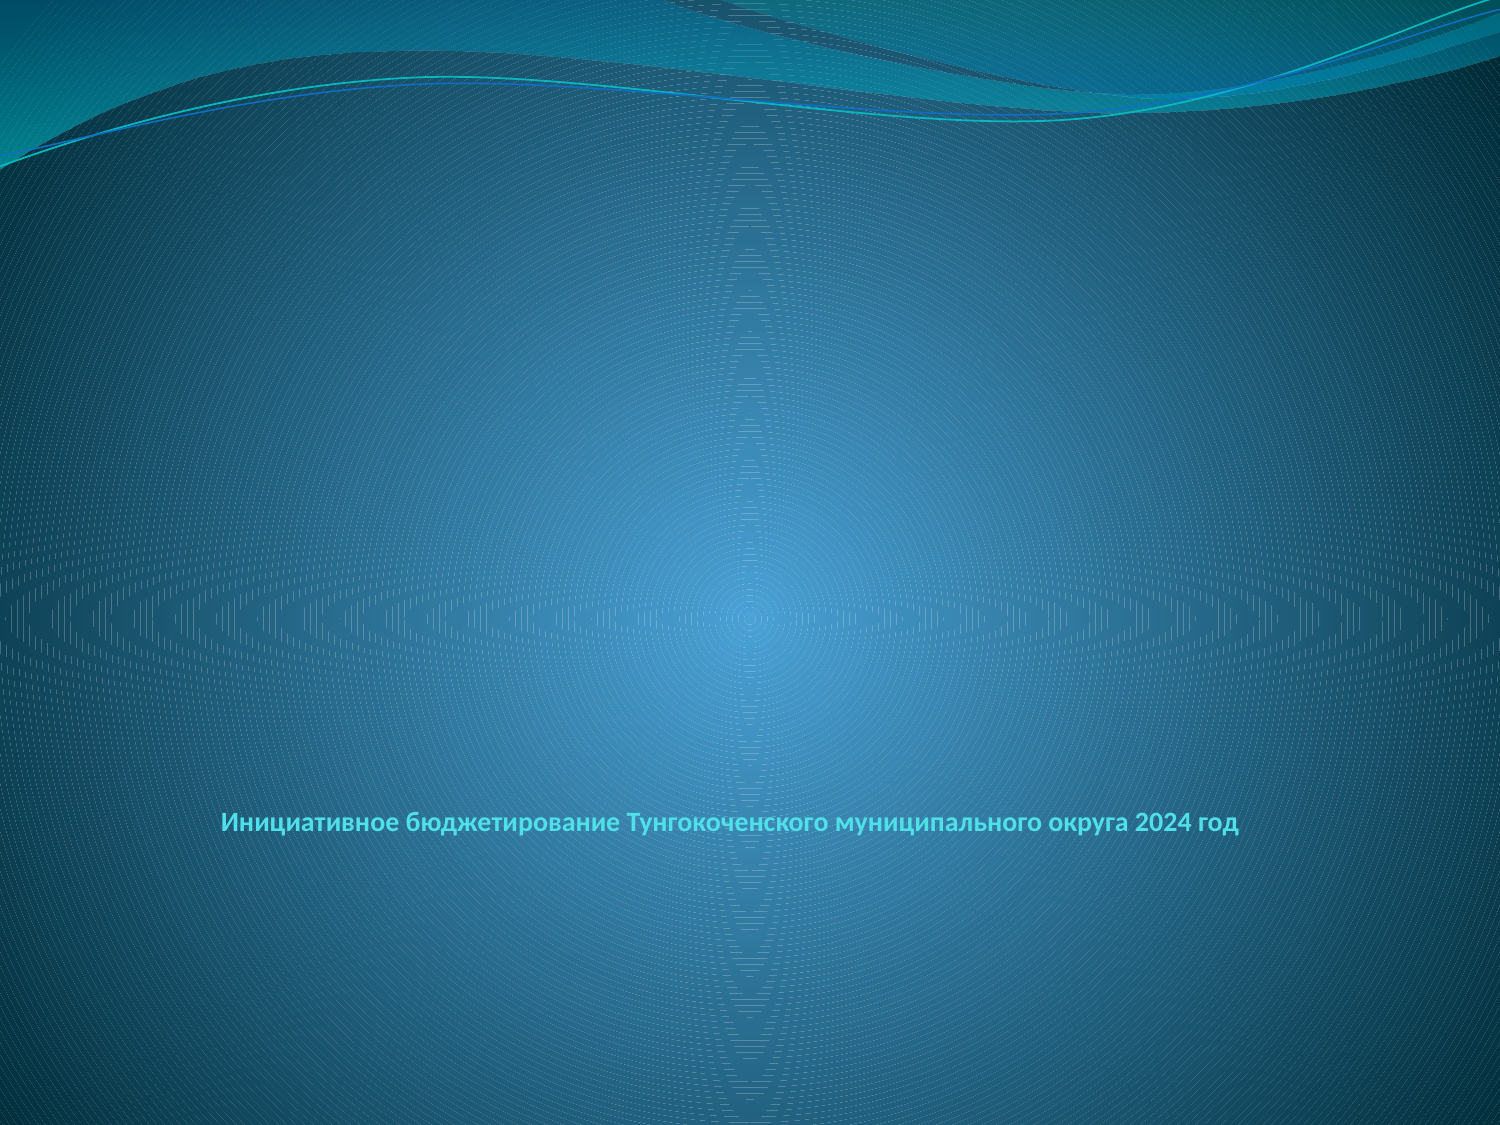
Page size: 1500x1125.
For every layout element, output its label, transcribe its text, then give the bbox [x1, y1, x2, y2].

title Инициативное бюджетирование Тунгокоченского муниципального округа 2024 год [87, 224, 1376, 838]
